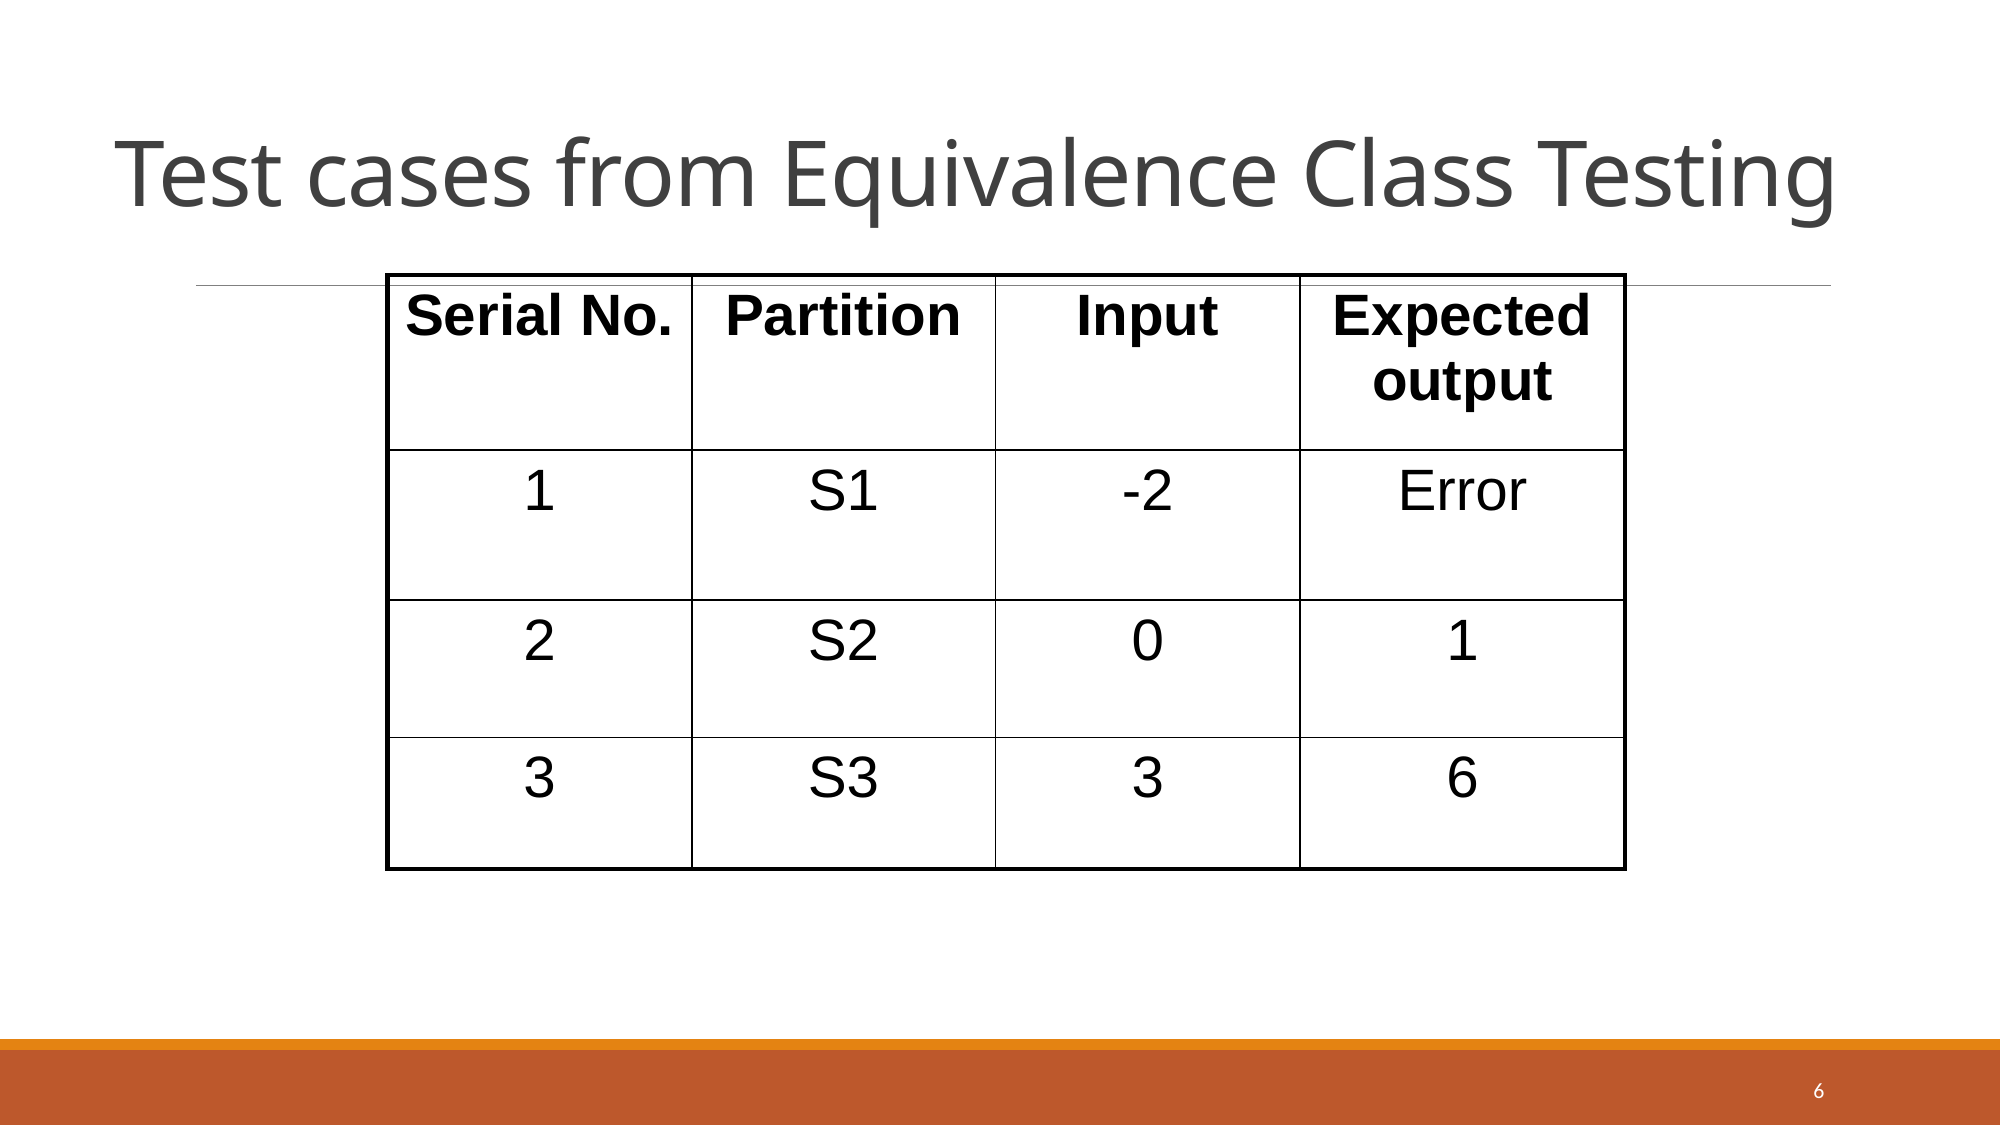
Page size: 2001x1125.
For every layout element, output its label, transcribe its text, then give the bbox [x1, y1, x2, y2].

table_cell S2 [693, 601, 995, 737]
table_header Expected output [1301, 277, 1623, 449]
table_cell 1 [390, 451, 691, 599]
table_cell S3 [693, 738, 995, 867]
table_header Input [996, 277, 1299, 449]
table_cell 3 [390, 738, 691, 867]
table_cell -2 [996, 451, 1299, 599]
table_cell 1 [1301, 601, 1623, 737]
title Test cases from Equivalence Class Testing [99, 45, 1900, 233]
table_header Serial No. [390, 277, 691, 449]
table_cell 0 [996, 601, 1299, 737]
table_cell 6 [1301, 738, 1623, 867]
table_cell 3 [996, 738, 1299, 867]
table_cell S1 [693, 451, 995, 599]
table_cell 2 [390, 601, 691, 737]
table_cell Error [1301, 451, 1623, 599]
table_header Partition [693, 277, 995, 449]
slide_number 6 [1624, 1059, 1840, 1120]
